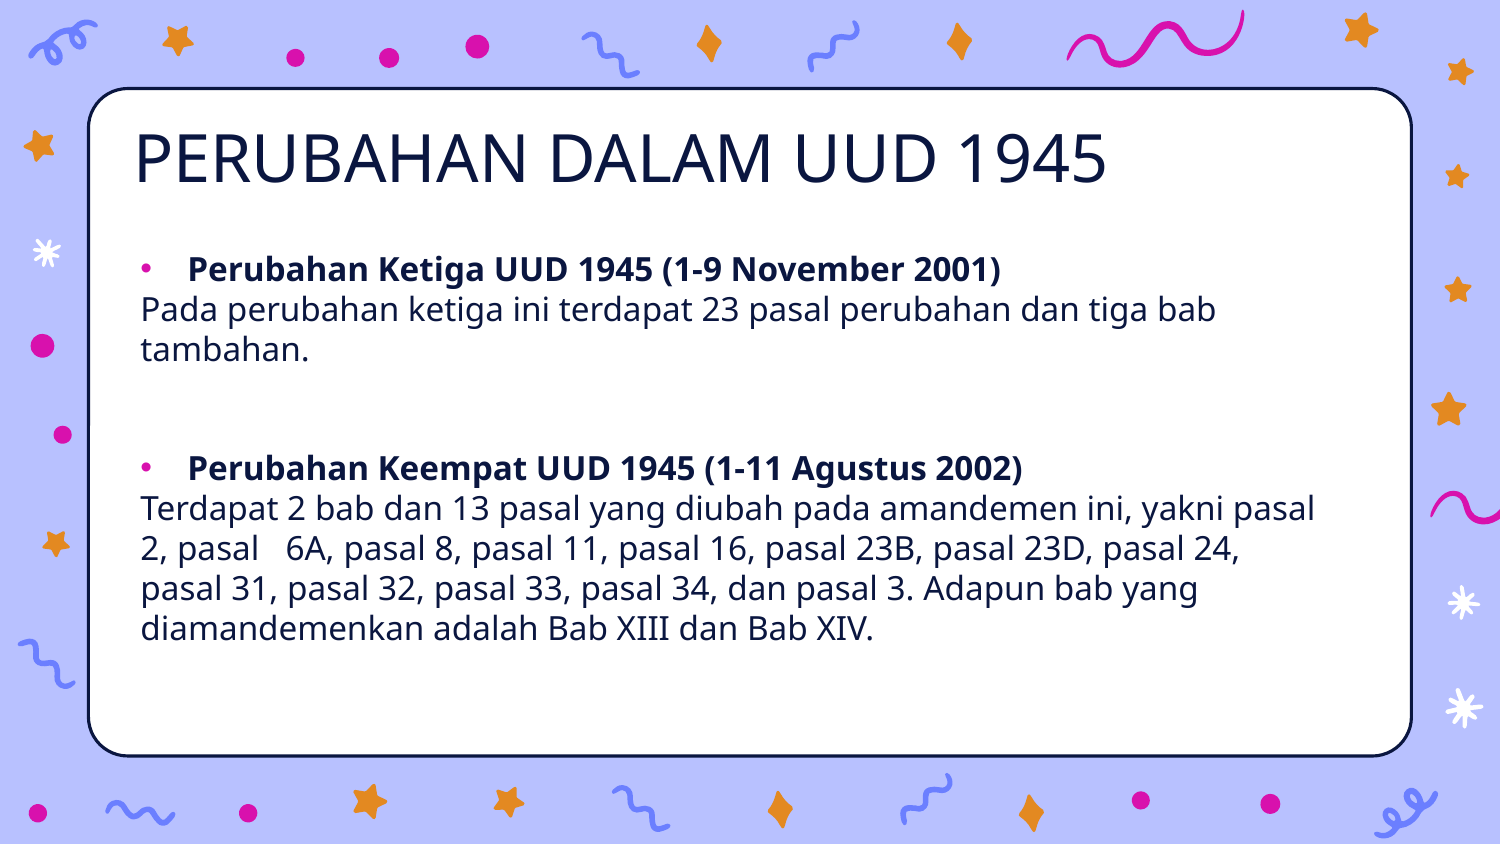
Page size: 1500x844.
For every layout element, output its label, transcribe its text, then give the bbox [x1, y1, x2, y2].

list Perubahan Ketiga UUD 1945 (1-9 November 2001) Pada perubahan ketiga ini terdapat 23 pasal perubahan dan tiga bab tambahan. Perubahan Keempat UUD 1945 (1-11 Agustus 2002) Terdapat 2 bab dan 13 pasal yang diubah pada amandemen ini, yakni pasal 2, pasal 6A, pasal 8, pasal 11, pasal 16, pasal 23B, pasal 23D, pasal 24, pasal 31, pasal 32, pasal 33, pasal 34, dan pasal 3. Adapun bab yang diamandemenkan adalah Bab XIII dan Bab XIV. [100, 232, 1341, 812]
title PERUBAHAN DALAM UUD 1945 [118, 101, 1382, 199]
